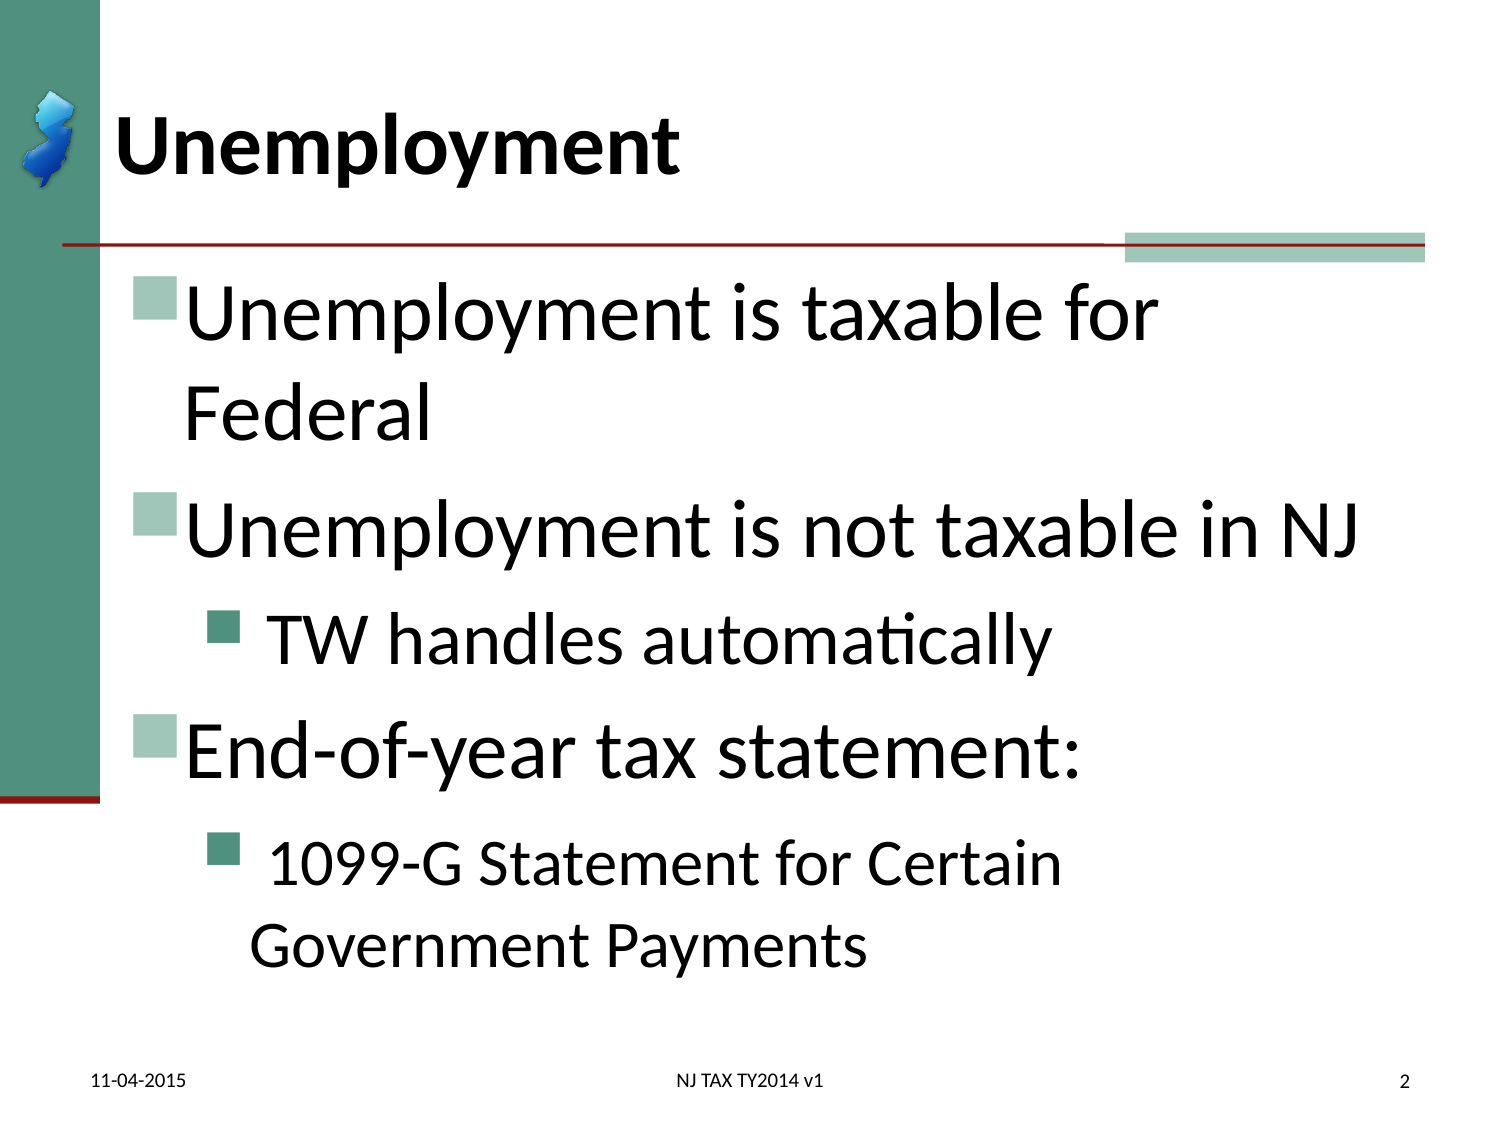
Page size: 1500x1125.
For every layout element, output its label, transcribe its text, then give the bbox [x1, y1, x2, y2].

title Unemployment [99, 45, 1425, 234]
slide_number 2 [1112, 1049, 1426, 1101]
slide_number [74, 1049, 401, 1100]
footer NJ TAX TY2014 v1 [496, 1050, 1004, 1100]
list Unemployment is taxable for Federal Unemployment is not taxable in NJ TW handles automatically End-of-year tax statement: 1099-G Statement for Certain Government Payments [112, 249, 1425, 1038]
picture [0, 88, 101, 190]
